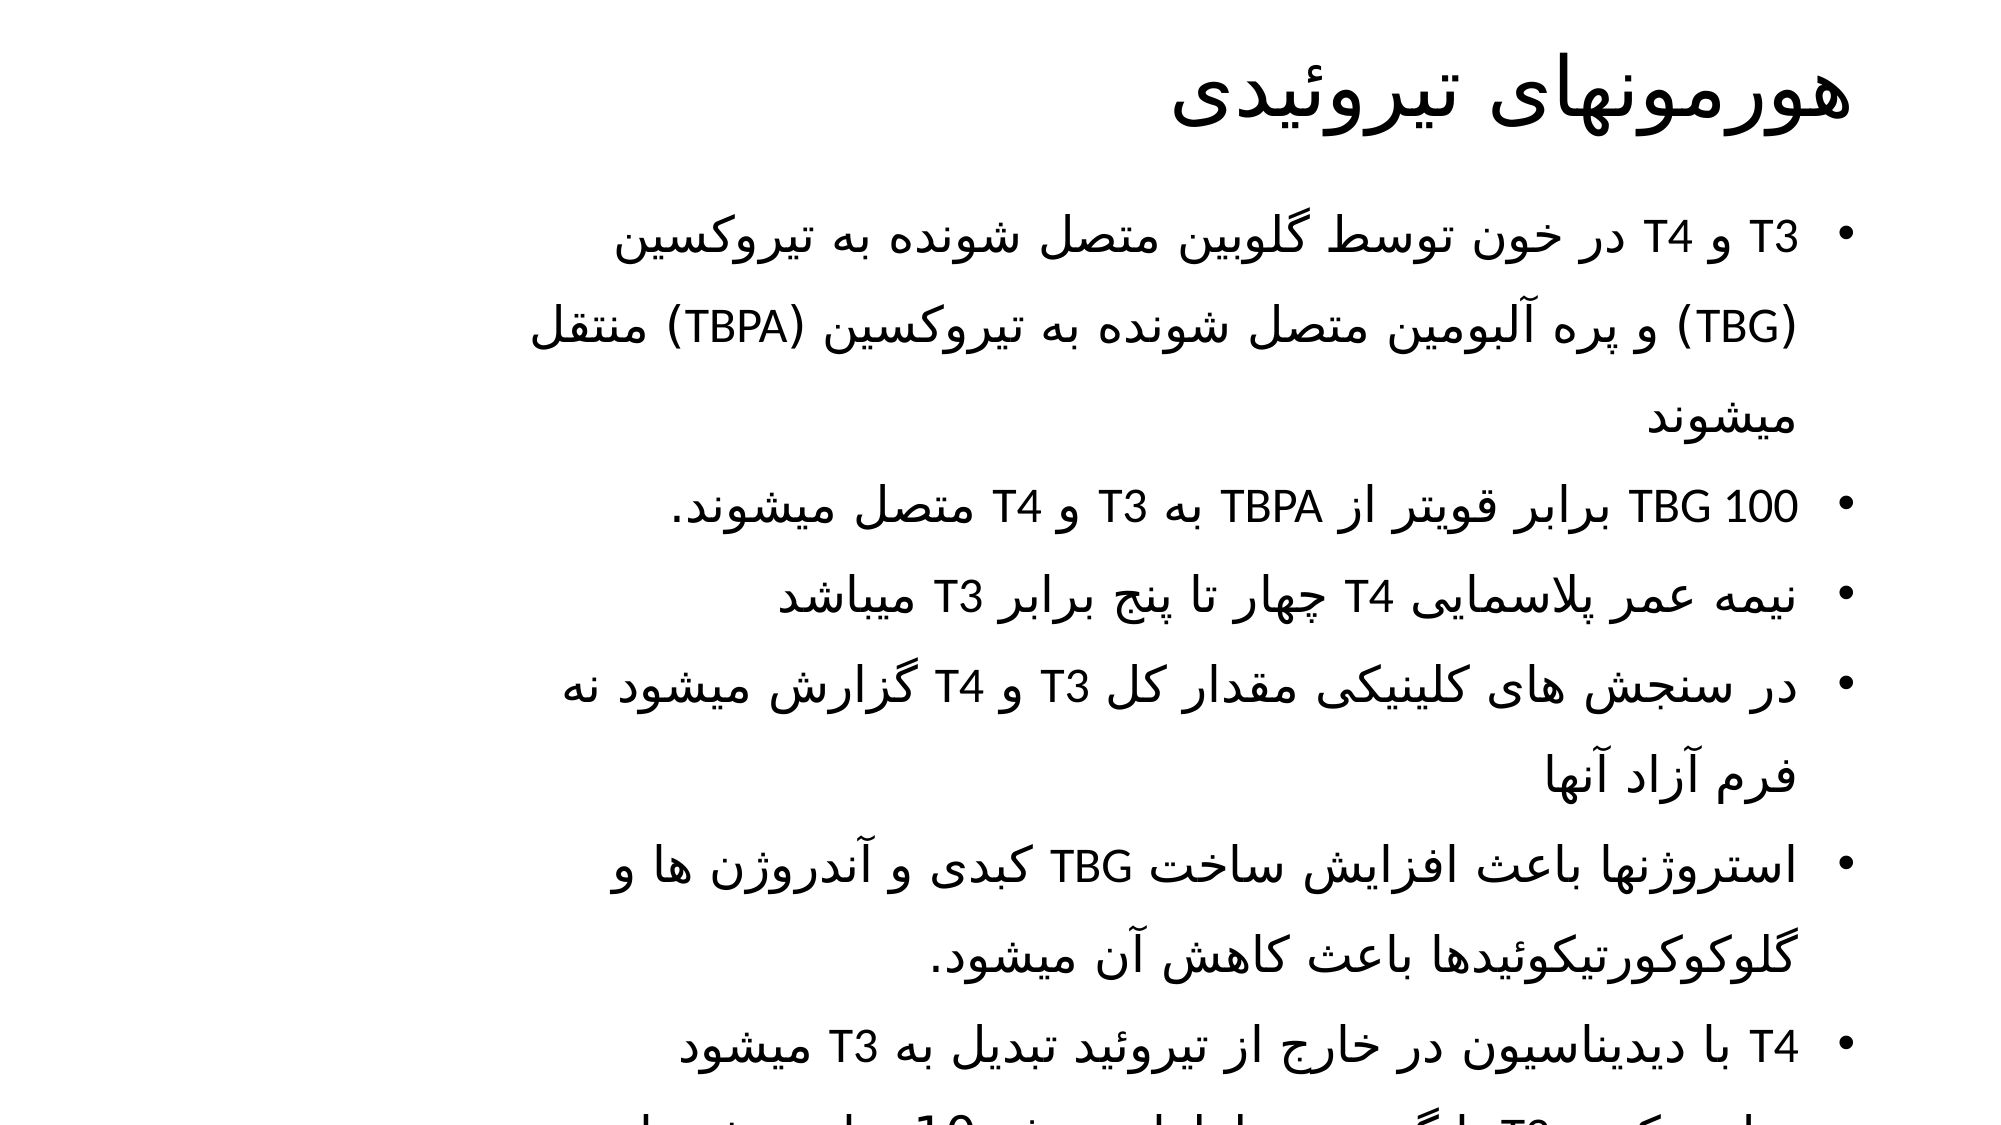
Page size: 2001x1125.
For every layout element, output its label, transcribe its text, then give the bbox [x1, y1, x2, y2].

title هورمونهای تیروئیدی [144, 34, 1870, 144]
text_box T3 و T4 در خون توسط گلوبین متصل شونده به تیروکسین (TBG) و پره آلبومین متصل شونده به تیروکسین (TBPA) منتقل میشوند TBG 100 برابر قویتر از TBPA به T3 و T4 متصل میشوند. نیمه عمر پلاسمایی T4 چهار تا پنج برابر T3 میباشد در سنجش های کلینیکی مقدار کل T3 و T4 گزارش میشود نه فرم آزاد آنها استروژنها باعث افزایش ساخت TBG کبدی و آندروژن ها و گلوکوکورتیکوئیدها باعث کاهش آن میشود. T4 با دیدیناسیون در خارج از تیروئید تبدیل به T3 میشود میل ترکیبی T3 با گیرنده سلولهای هدف 10 برابر بیشتر است. [498, 164, 1870, 1125]
